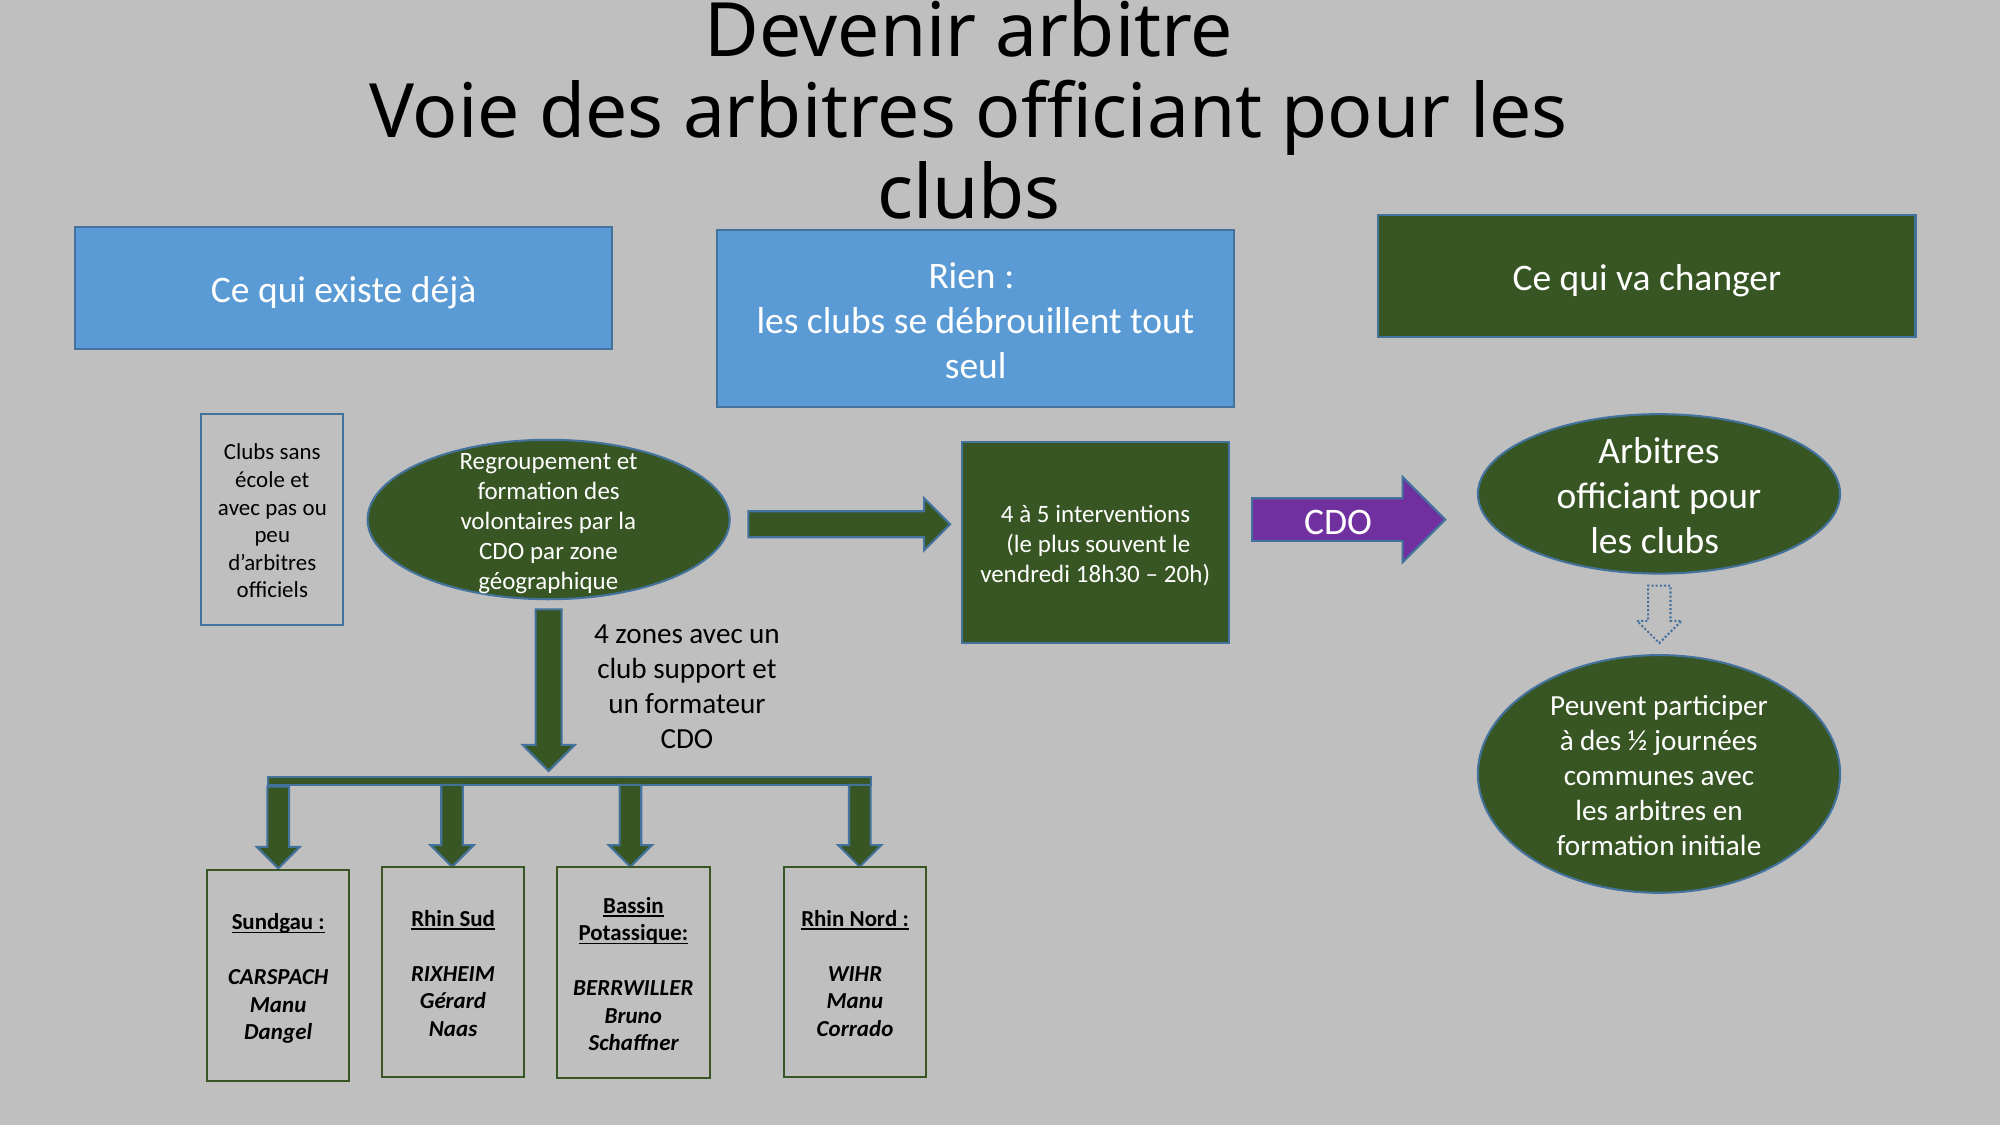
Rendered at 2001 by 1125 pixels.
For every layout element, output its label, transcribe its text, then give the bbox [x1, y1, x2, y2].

text_box Ce qui existe déjà [74, 226, 613, 350]
text_box Rhin Sud RIXHEIM Gérard Naas [381, 866, 525, 1078]
text_box 4 zones avec un club support et un formateur CDO [569, 606, 805, 762]
text_box [254, 785, 303, 869]
text_box Clubs sans école et avec pas ou peu d’arbitres officiels [200, 413, 344, 626]
text_box Sundgau : CARSPACH Manu Dangel [206, 869, 350, 1082]
text_box [747, 495, 952, 553]
text_box Arbitres officiant pour les clubs [1476, 413, 1842, 575]
text_box [835, 783, 884, 866]
text_box 4 à 5 interventions (le plus souvent le vendredi 18h30 – 20h) [961, 441, 1230, 644]
text_box [606, 783, 655, 866]
text_box [1636, 584, 1682, 645]
text_box Devenir arbitre Voie des arbitres officiant pour les clubs [316, 78, 1622, 148]
text_box Rhin Nord : WIHR Manu Corrado [783, 866, 927, 1078]
text_box CDO [1251, 474, 1447, 565]
text_box Rien : les clubs se débrouillent tout seul [716, 229, 1235, 408]
text_box Ce qui va changer [1377, 214, 1917, 338]
text_box [520, 608, 569, 773]
text_box Regroupement et formation des volontaires par la CDO par zone géographique [366, 438, 731, 601]
text_box Bassin Potassique: BERRWILLER Bruno Schaffner [556, 866, 711, 1079]
text_box [267, 776, 872, 786]
text_box [427, 783, 477, 866]
text_box Peuvent participer à des ½ journées communes avec les arbitres en formation initiale [1476, 654, 1842, 894]
